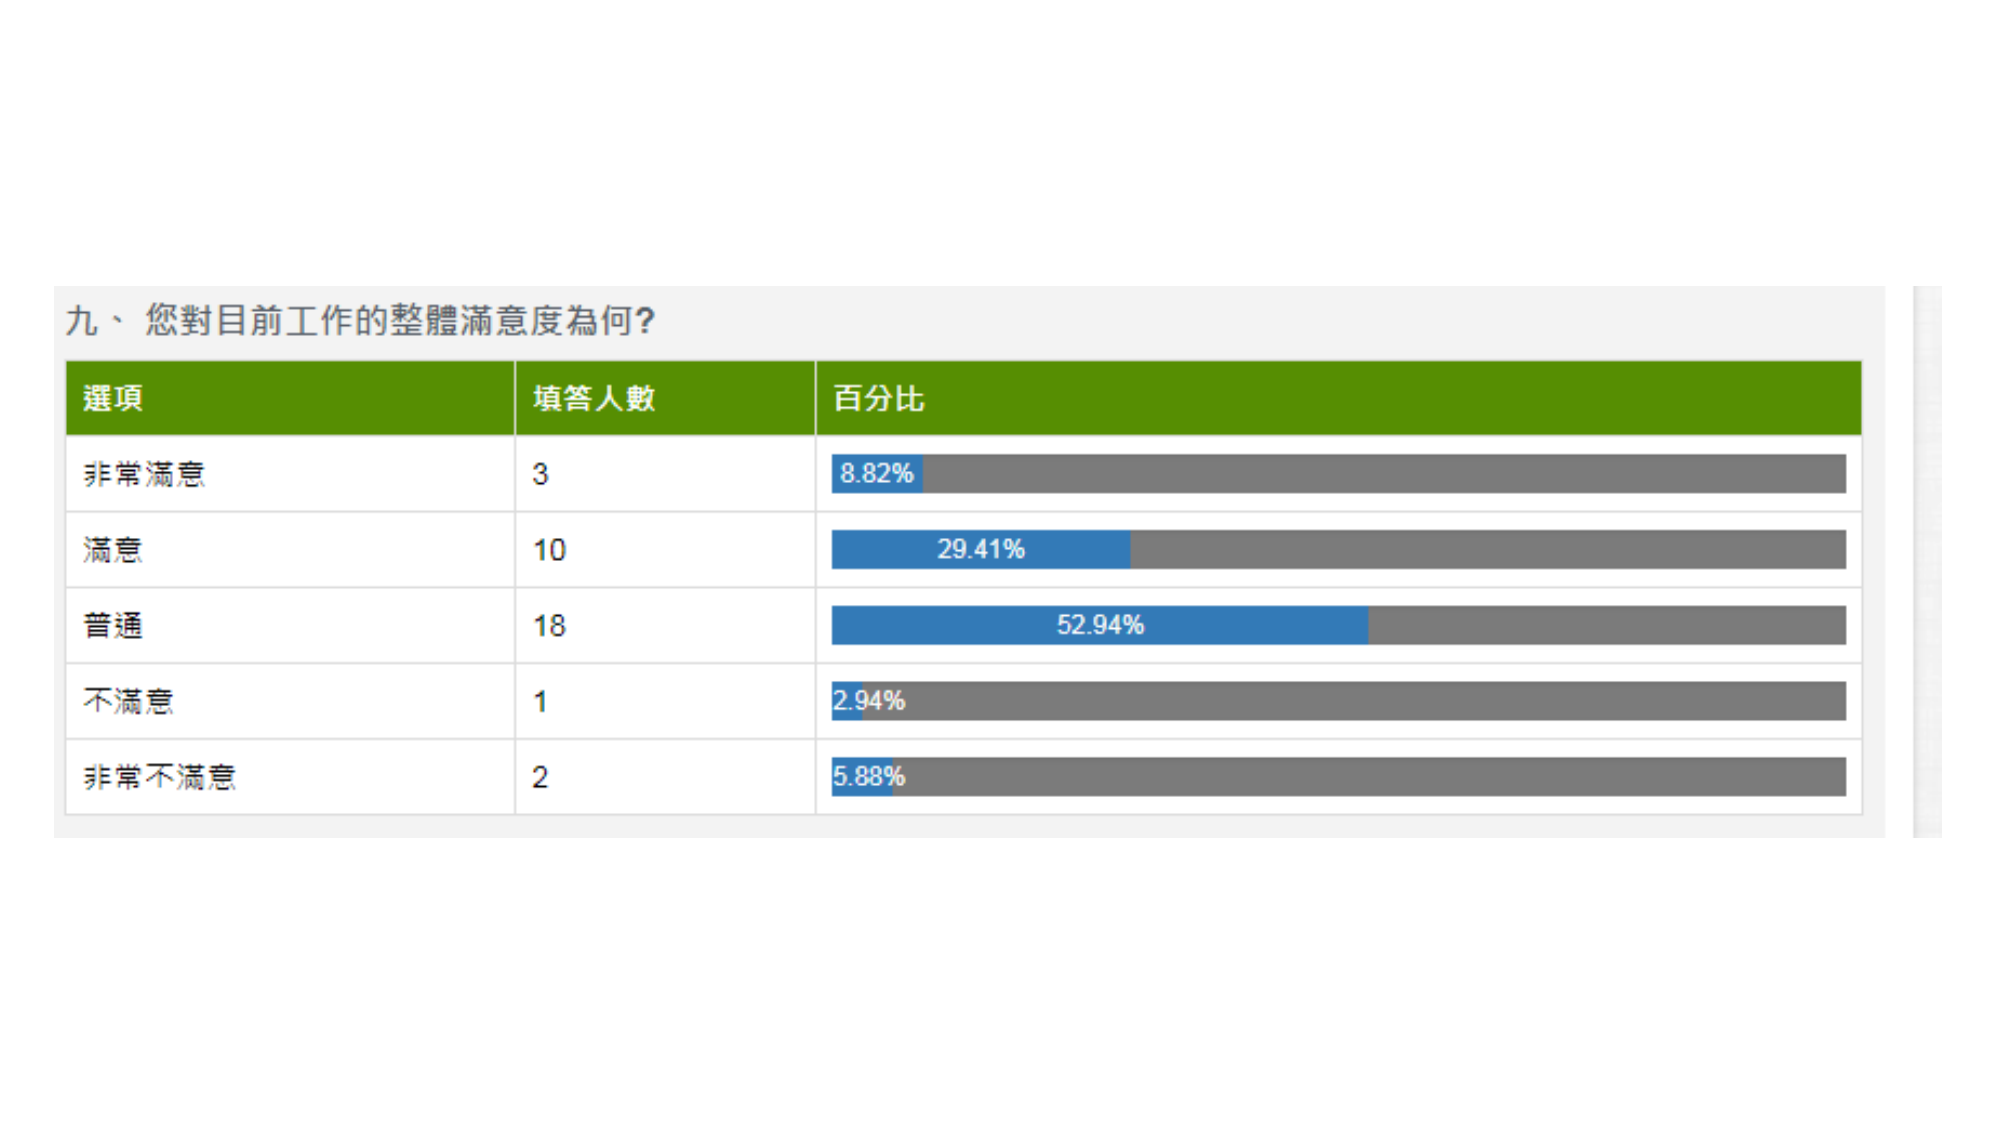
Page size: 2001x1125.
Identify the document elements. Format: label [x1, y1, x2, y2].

picture [54, 286, 1942, 838]
